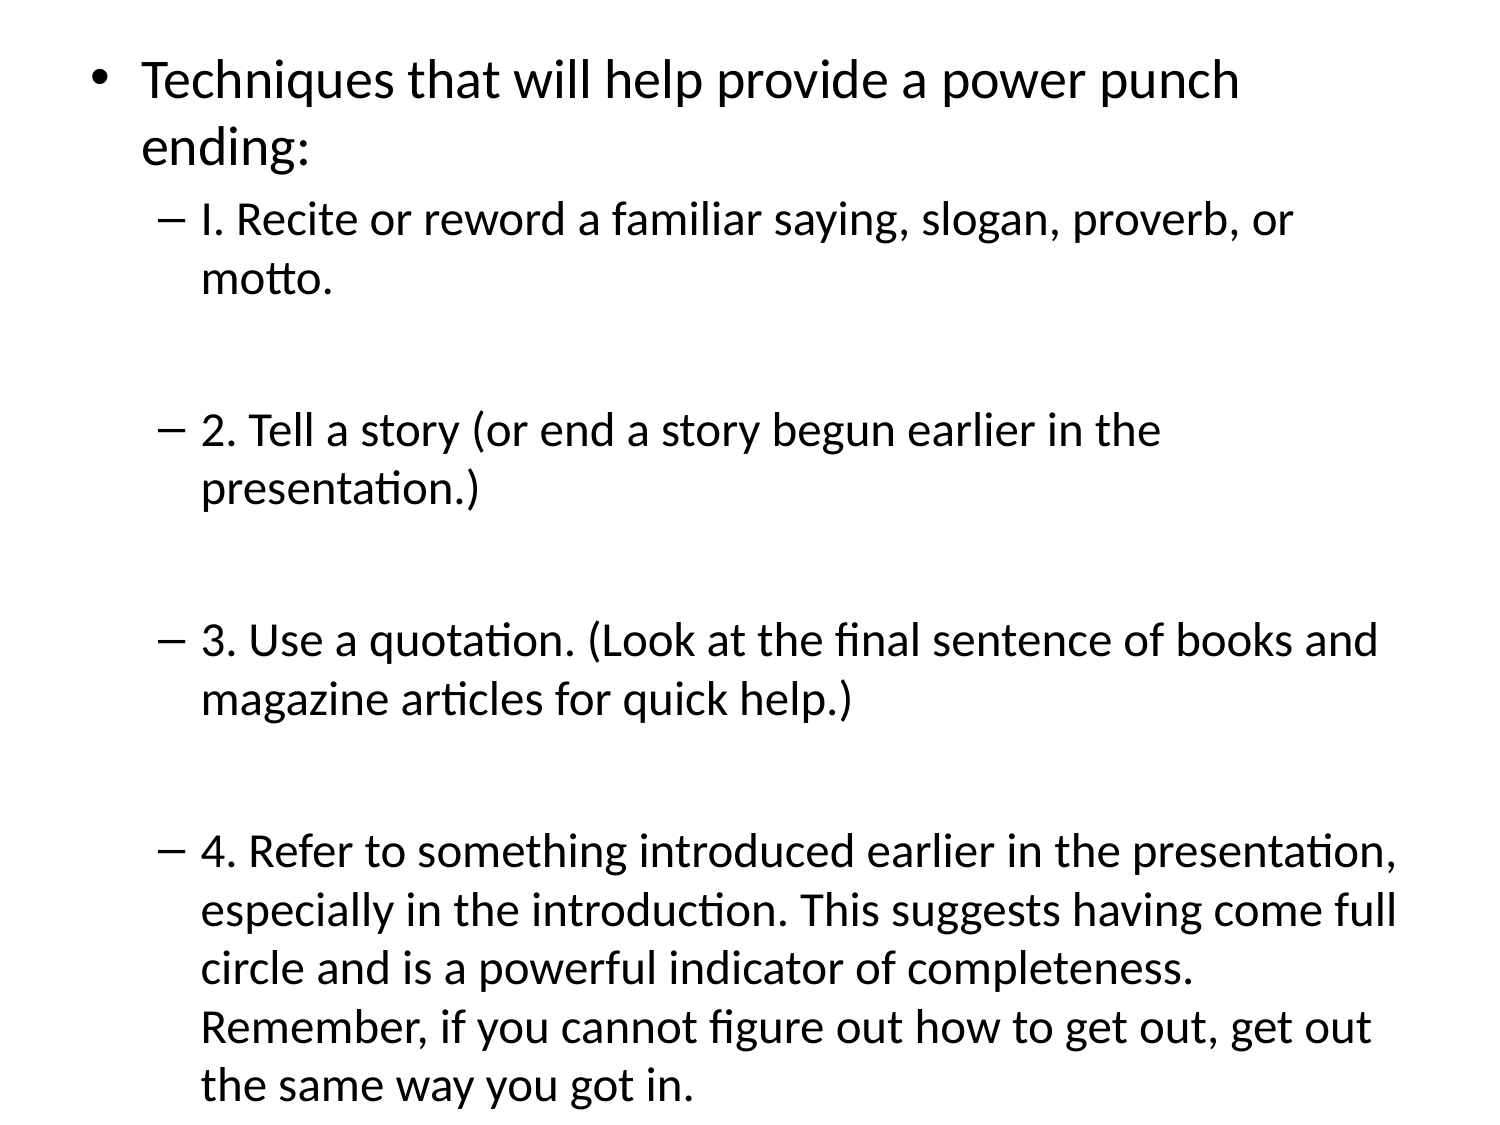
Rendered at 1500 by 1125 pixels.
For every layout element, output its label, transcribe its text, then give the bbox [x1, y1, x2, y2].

list Techniques that will help provide a power punch ending: I. Recite or reword a familiar saying, slogan, proverb, or motto. 2. Tell a story (or end a story begun earlier in the presentation.) 3. Use a quotation. (Look at the final sentence of books and magazine articles for quick help.) 4. Refer to something introduced earlier in the presentation, especially in the introduction. This suggests having come full circle and is a powerful indicator of completeness. Remember, if you cannot figure out how to get out, get out the same way you got in. [75, 35, 1425, 1125]
